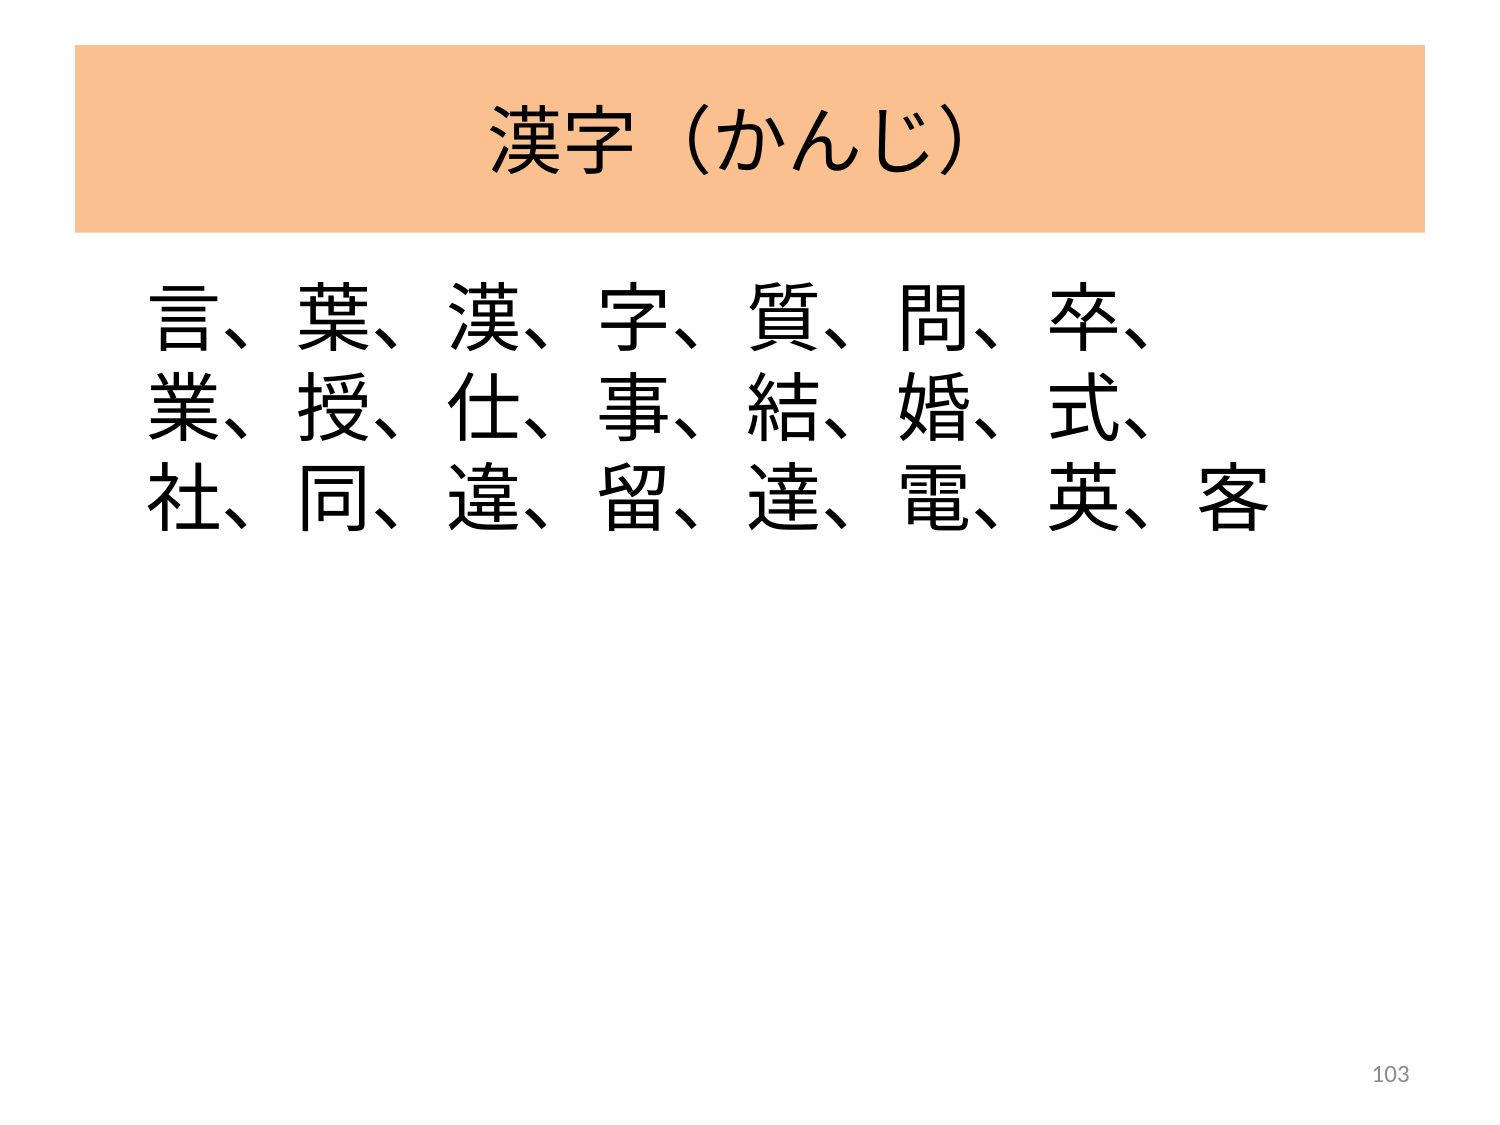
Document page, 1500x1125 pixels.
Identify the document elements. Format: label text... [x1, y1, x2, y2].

list 言、葉、漢、字、質、問、卒、業、授、仕、事、結、婚、式、社、同、違、留、達、電、英、客 [74, 262, 1331, 1006]
title 漢字（かんじ） [74, 44, 1426, 233]
slide_number 103 [1074, 1042, 1425, 1103]
